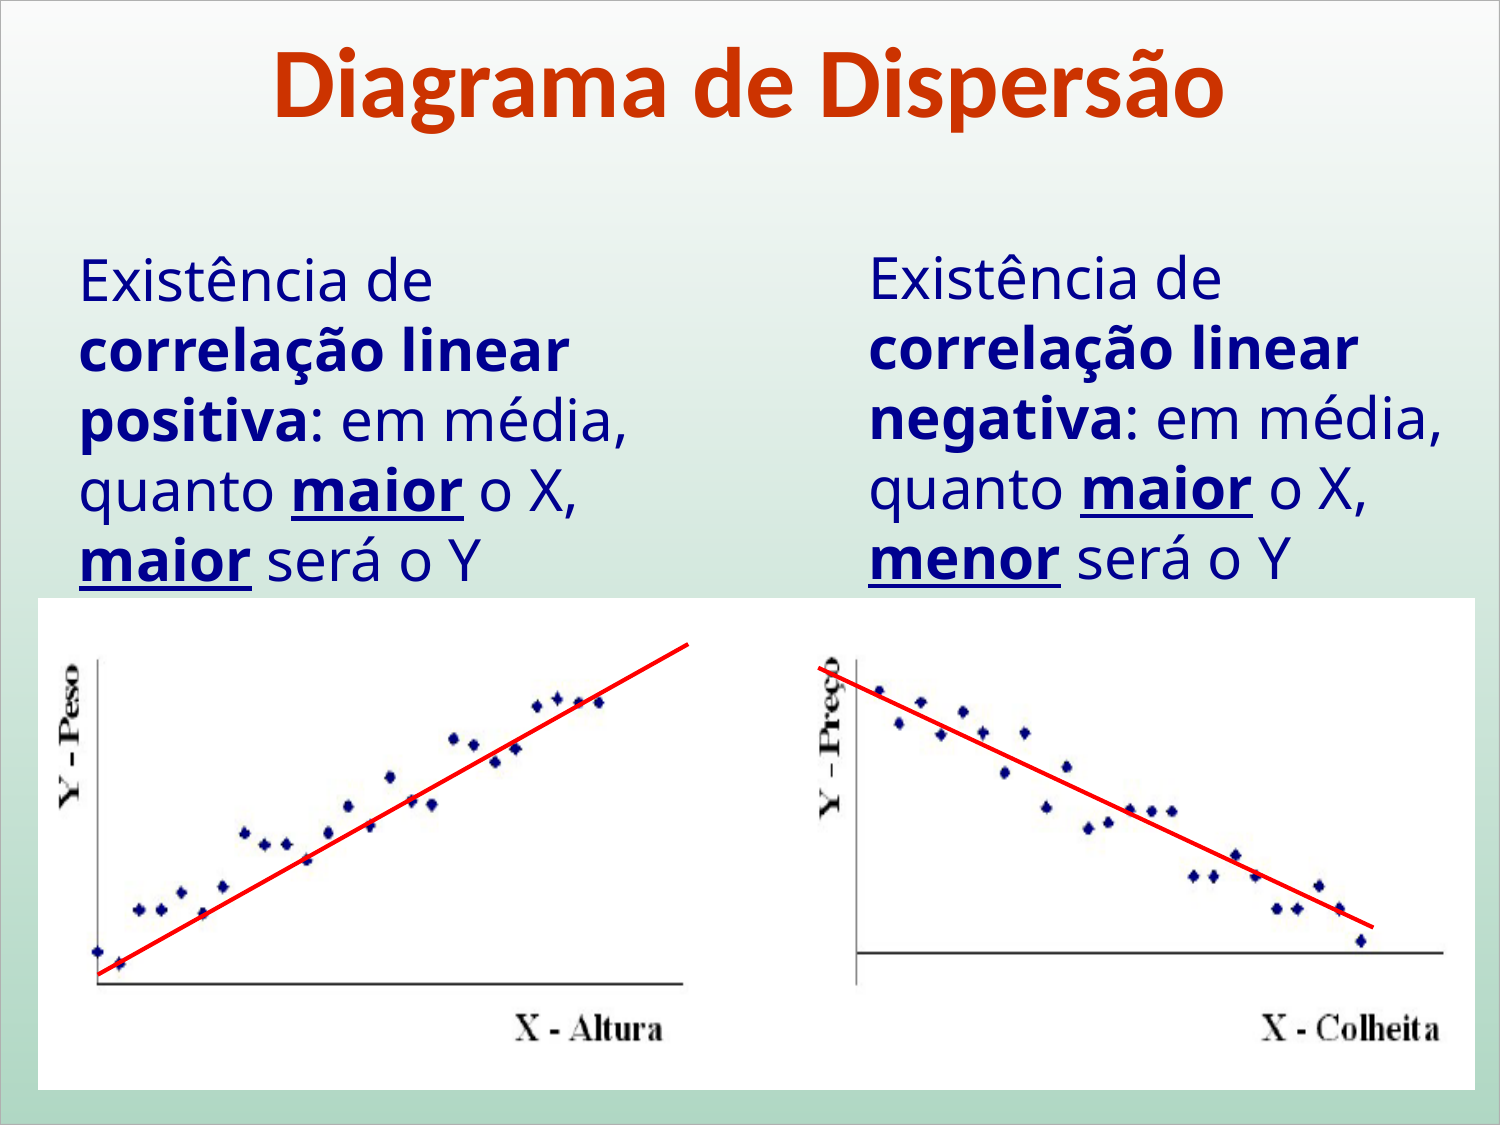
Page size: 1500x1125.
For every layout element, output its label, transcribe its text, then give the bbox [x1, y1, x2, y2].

text_box Diagrama de Dispersão [0, 10, 1500, 145]
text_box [37, 598, 1475, 1090]
list Existência de correlação linear positiva: em média, quanto maior o X, maior será o Y [63, 235, 727, 544]
text_box Existência de correlação linear negativa: em média, quanto maior o X, menor será o Y [853, 233, 1491, 541]
